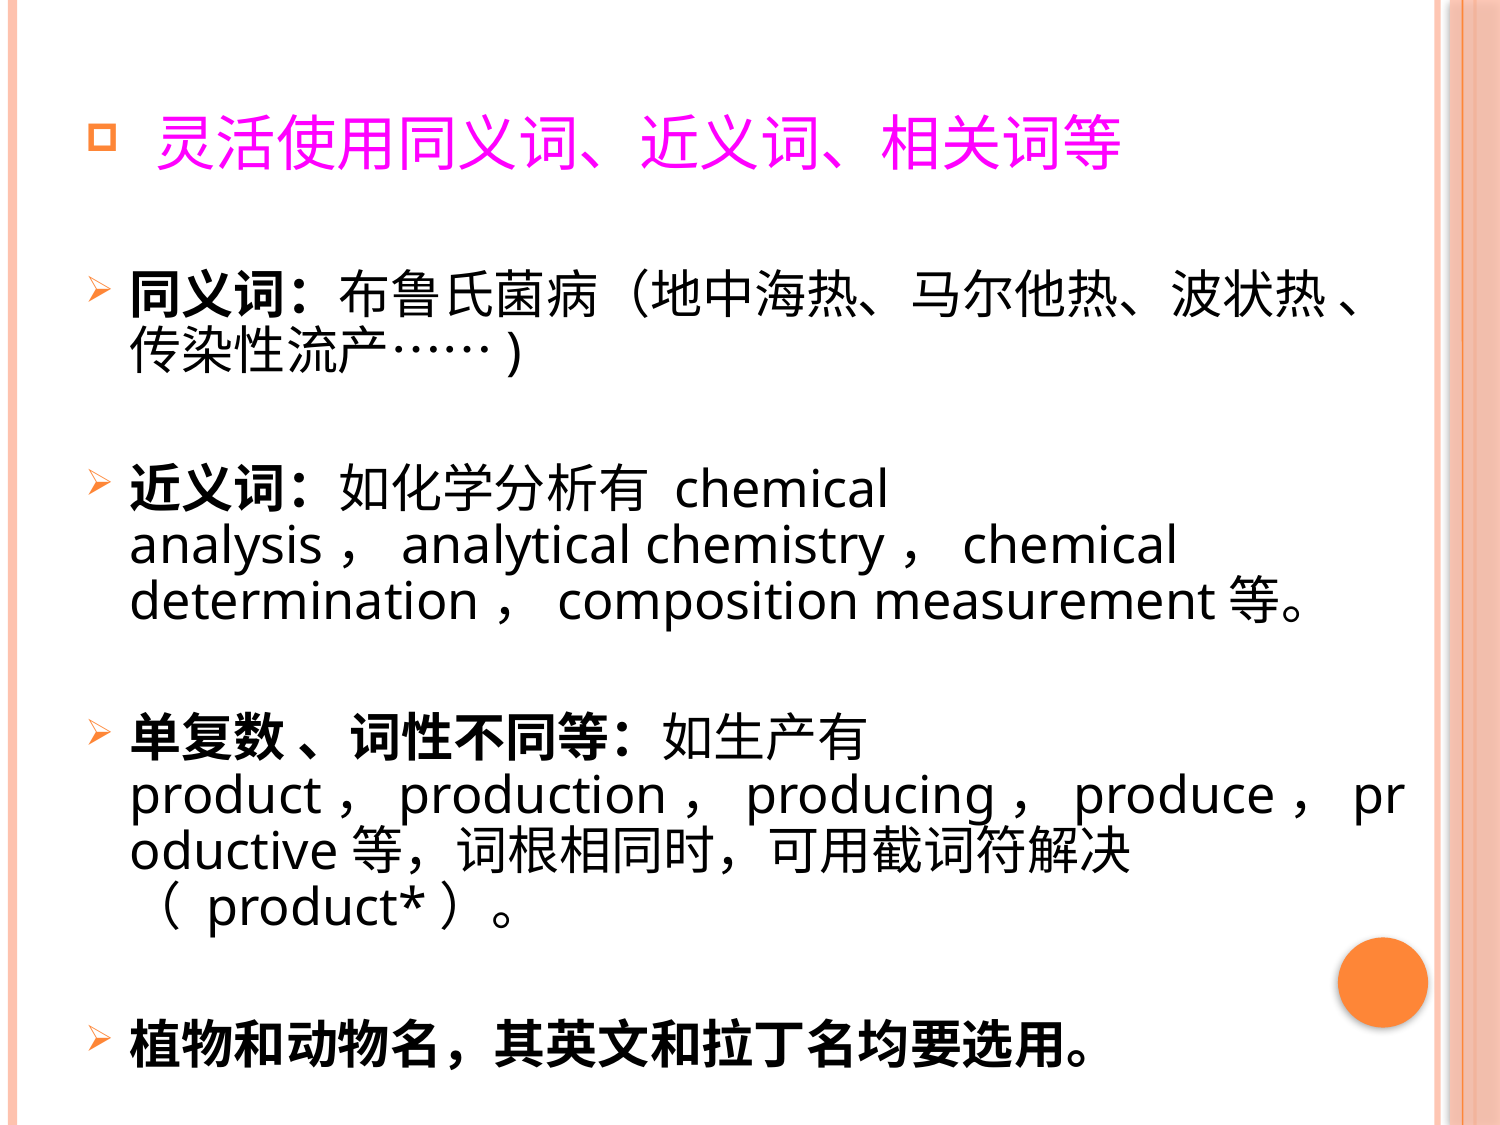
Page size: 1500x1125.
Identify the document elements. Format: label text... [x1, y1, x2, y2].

list 灵活使用同义词、近义词、相关词等 同义词：布鲁氏菌病（地中海热、马尔他热、波状热 、传染性流产……) 近义词：如化学分析有 chemical analysis，analytical chemistry，chemical determination，composition measurement等。 单复数 、词性不同等：如生产有 product，production，producing，produce，productive等，词根相同时，可用截词符解决（ product*）。 植物和动物名，其英文和拉丁名均要选用。 [70, 105, 1421, 1044]
